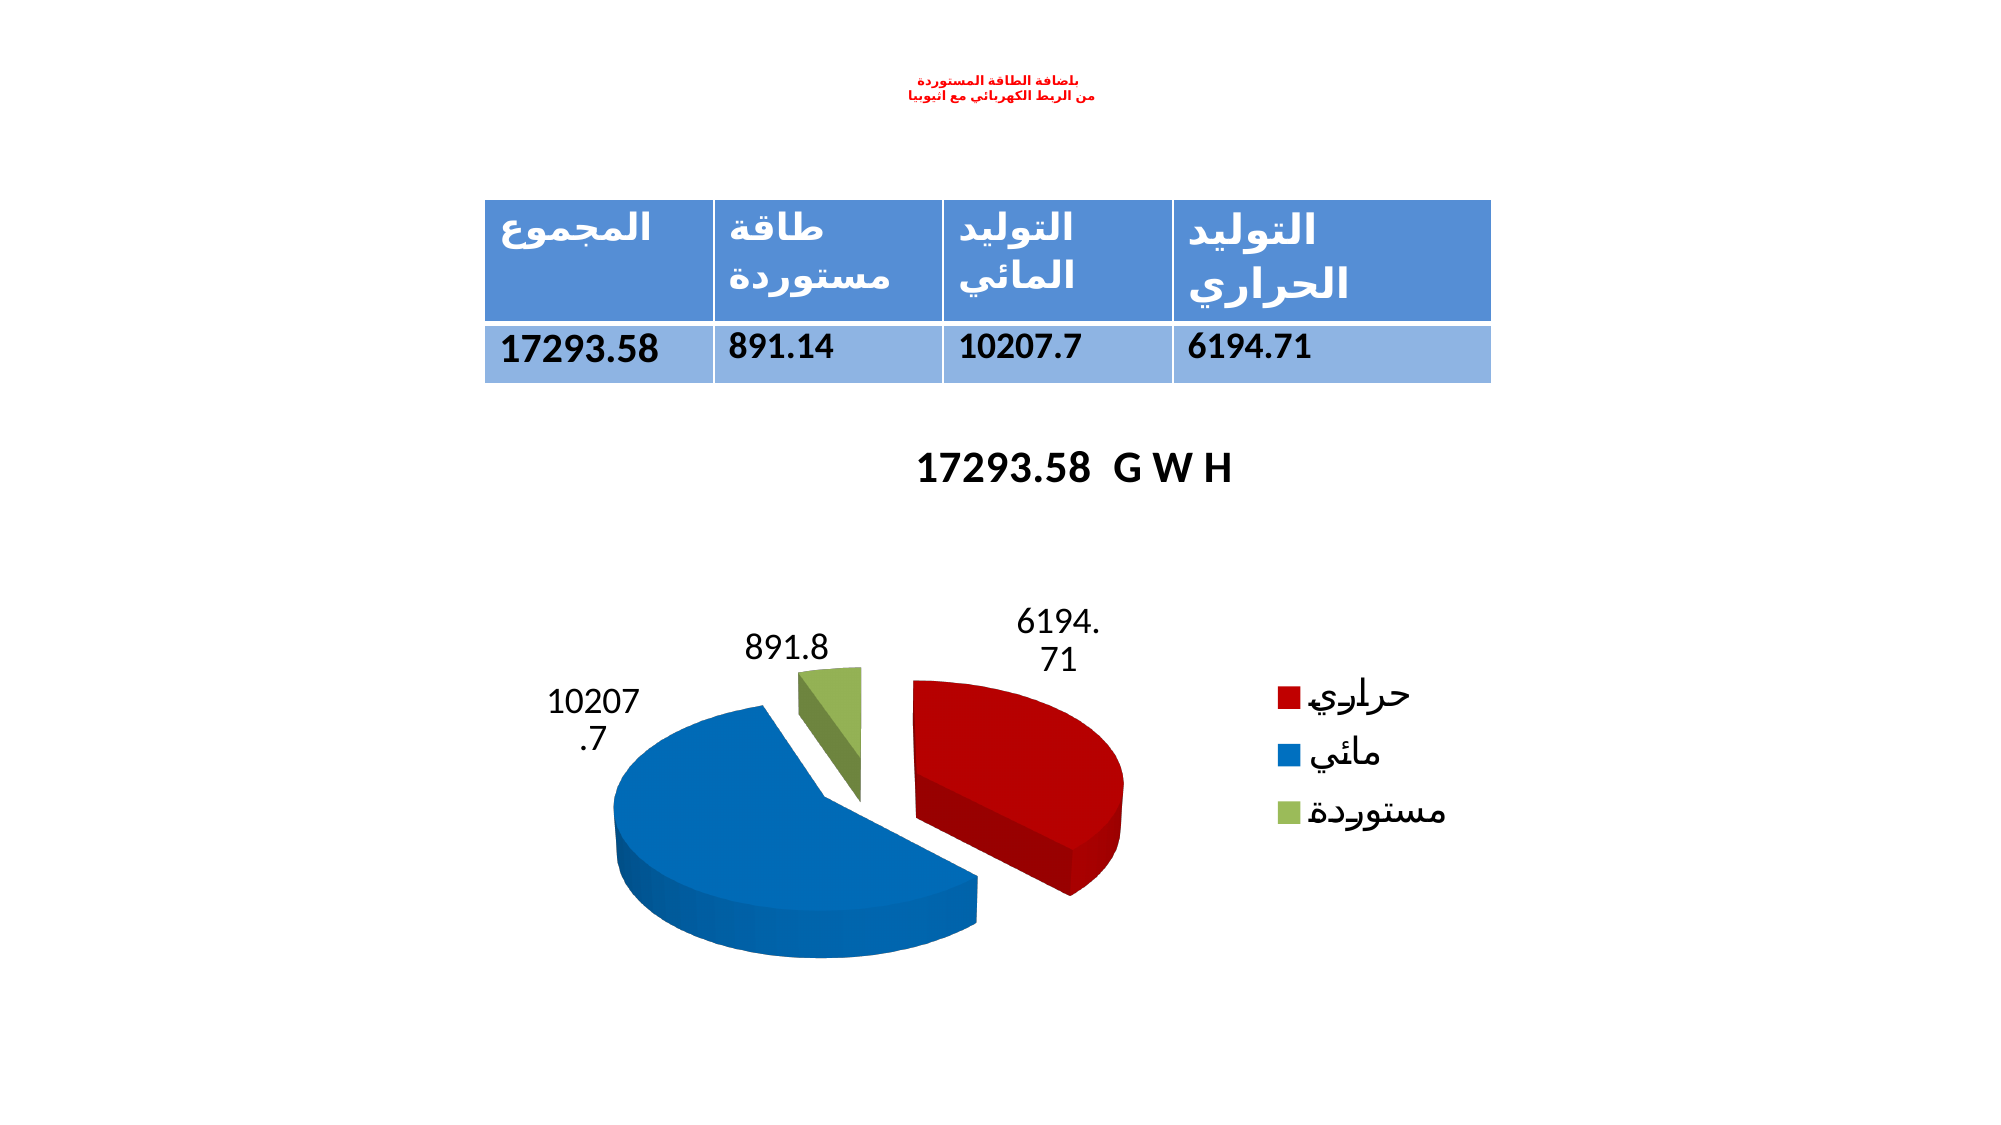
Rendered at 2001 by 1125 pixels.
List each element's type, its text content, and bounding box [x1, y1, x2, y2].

table_header المجموع [485, 200, 713, 321]
title باضافة الطاقة المستوردة من الربط الكهربائي مع اثيوبيا [324, 0, 1675, 164]
table_header التوليد الحراري [1174, 200, 1491, 321]
table_cell 891.14 [715, 326, 942, 383]
table_cell 10207.7 [944, 326, 1172, 383]
table_cell 17293.58 [485, 326, 713, 383]
table_cell 6194.71 [1174, 326, 1491, 383]
table_header طاقة مستوردة [715, 200, 942, 321]
chart [472, 421, 1473, 1089]
table_header التوليد المائي [944, 200, 1172, 321]
